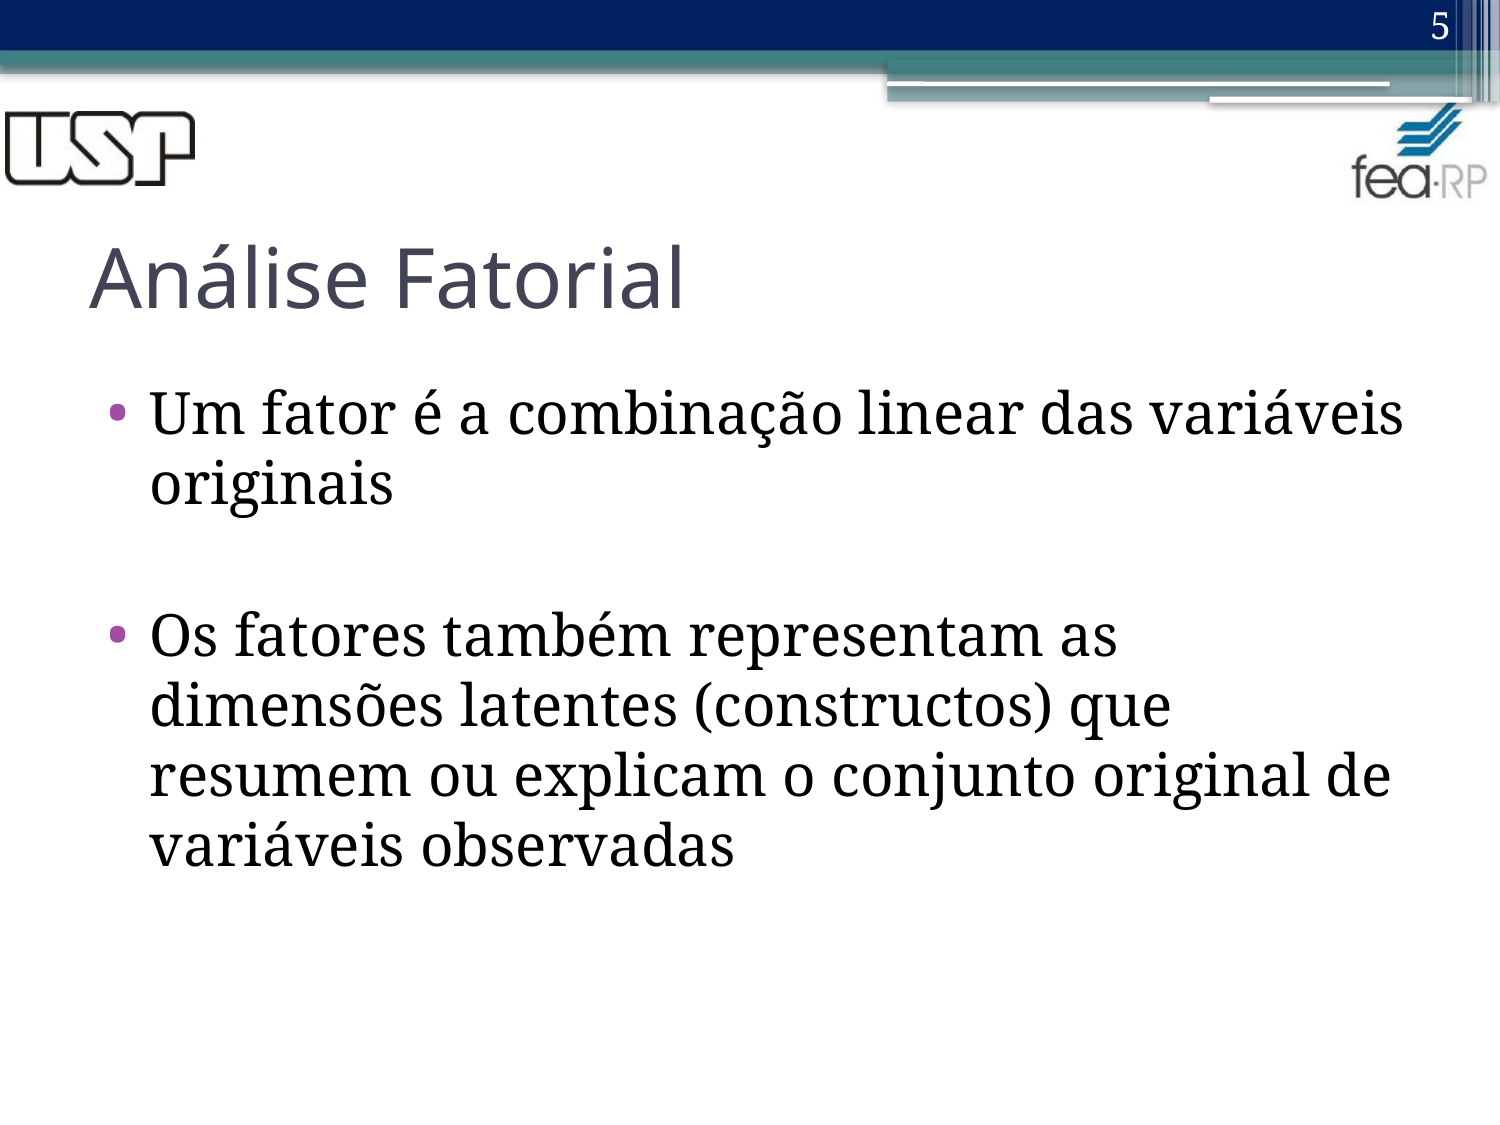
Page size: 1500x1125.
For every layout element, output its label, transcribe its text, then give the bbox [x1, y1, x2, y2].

picture [1343, 102, 1500, 227]
picture [5, 111, 195, 186]
list Um fator é a combinação linear das variáveis originais Os fatores também representam as dimensões latentes (constructos) que resumem ou explicam o conjunto original de variáveis observadas [75, 368, 1425, 1079]
title Análise Fatorial [75, 187, 1425, 363]
slide_number 5 [1341, 0, 1466, 61]
